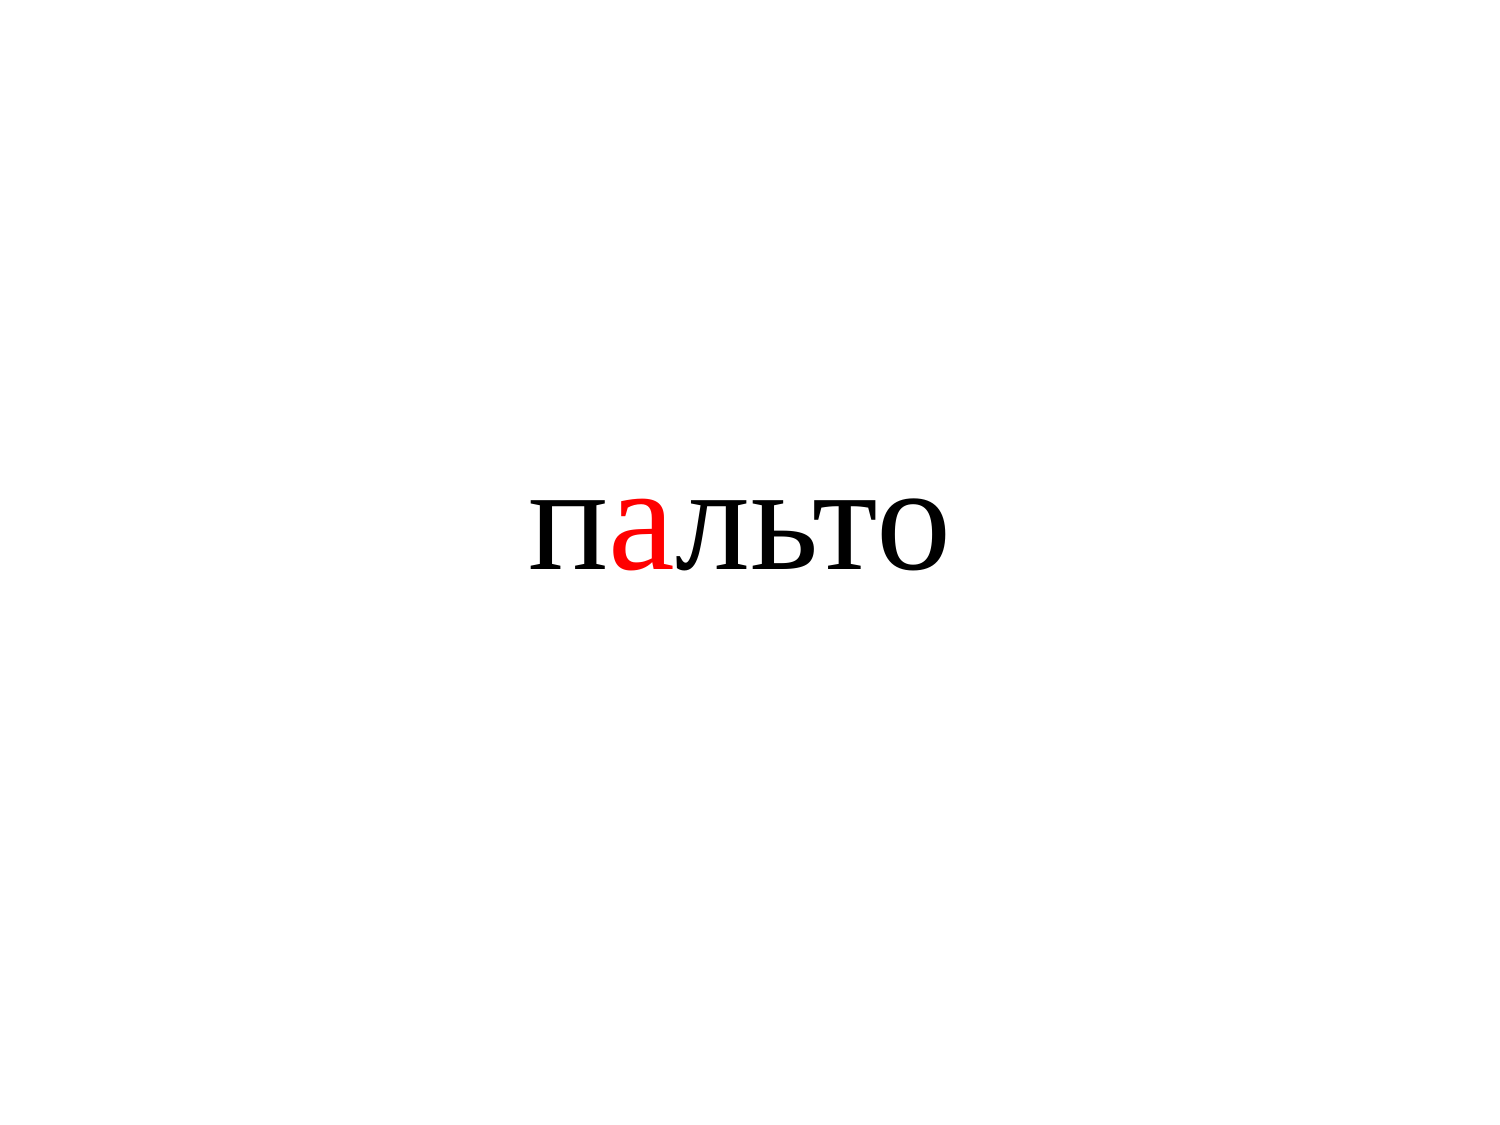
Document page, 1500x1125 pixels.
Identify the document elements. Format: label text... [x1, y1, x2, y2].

title пальто [64, 243, 1415, 776]
